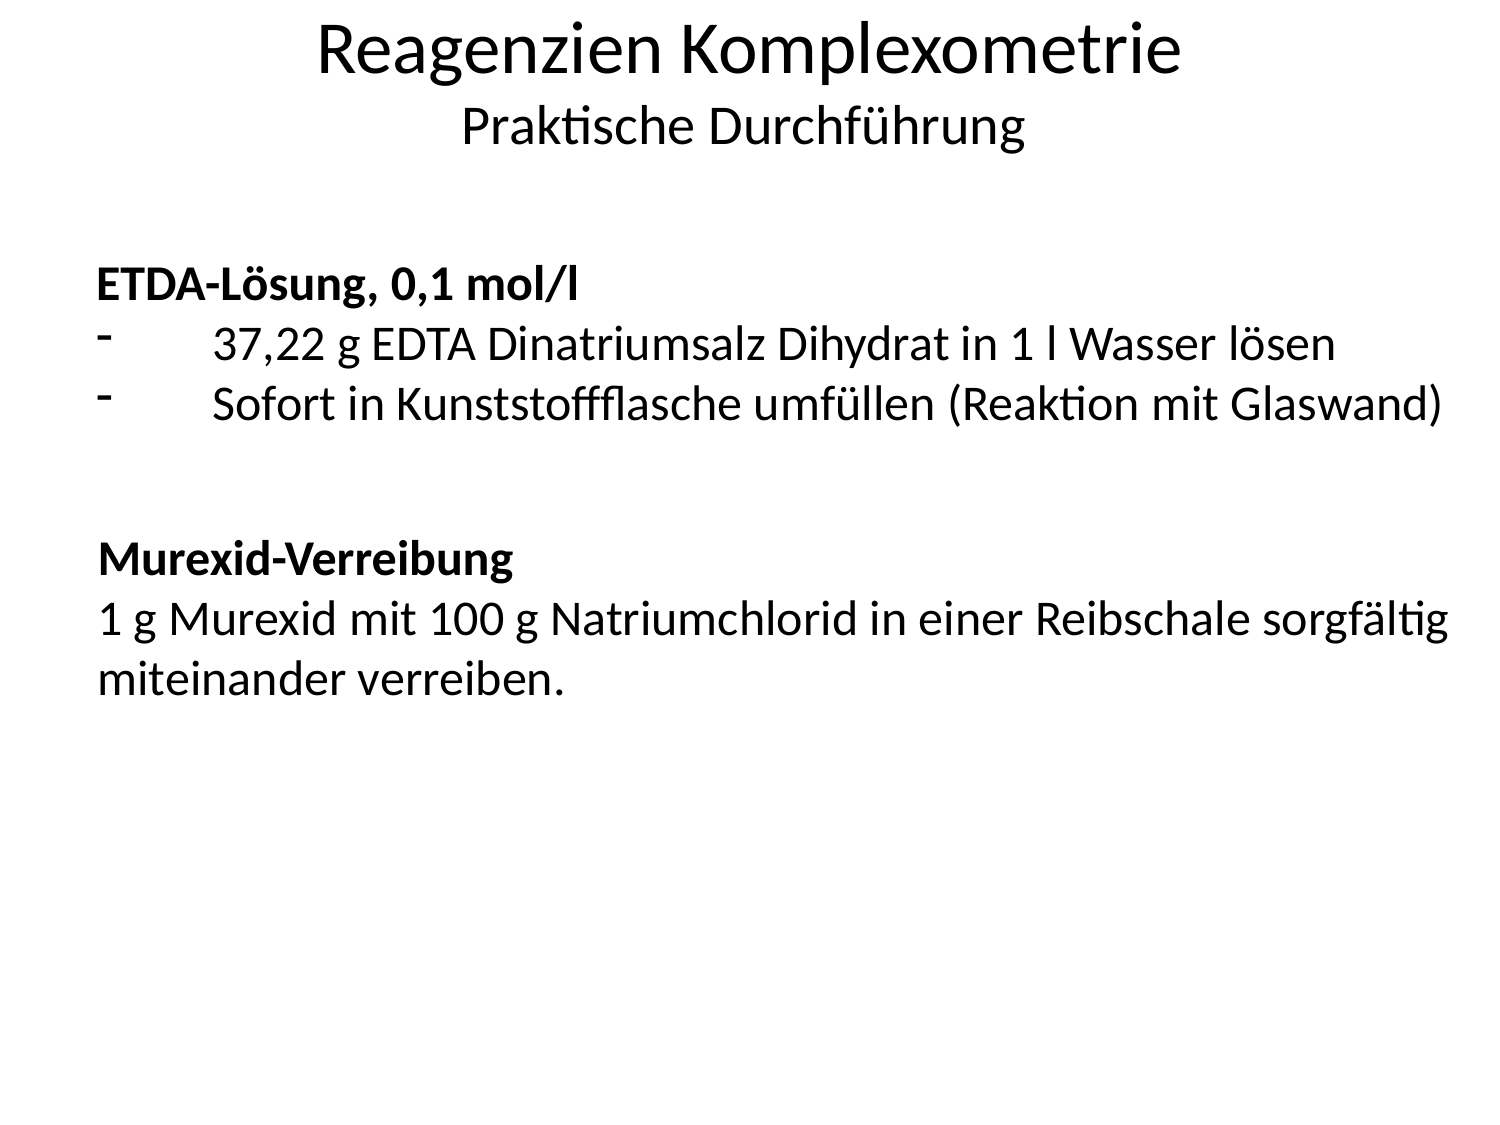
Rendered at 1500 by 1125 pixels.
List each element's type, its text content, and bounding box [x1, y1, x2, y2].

text_box Murexid-Verreibung 1 g Murexid mit 100 g Natriumchlorid in einer Reibschale sorgfältig miteinander verreiben. [82, 517, 1500, 983]
title Reagenzien Komplexometrie Praktische Durchführung [75, 0, 1425, 172]
text_box ETDA-Lösung, 0,1 mol/l 37,22 g EDTA Dinatriumsalz Dihydrat in 1 l Wasser lösen Sofort in Kunststoffflasche umfüllen (Reaktion mit Glaswand) [81, 243, 1460, 499]
